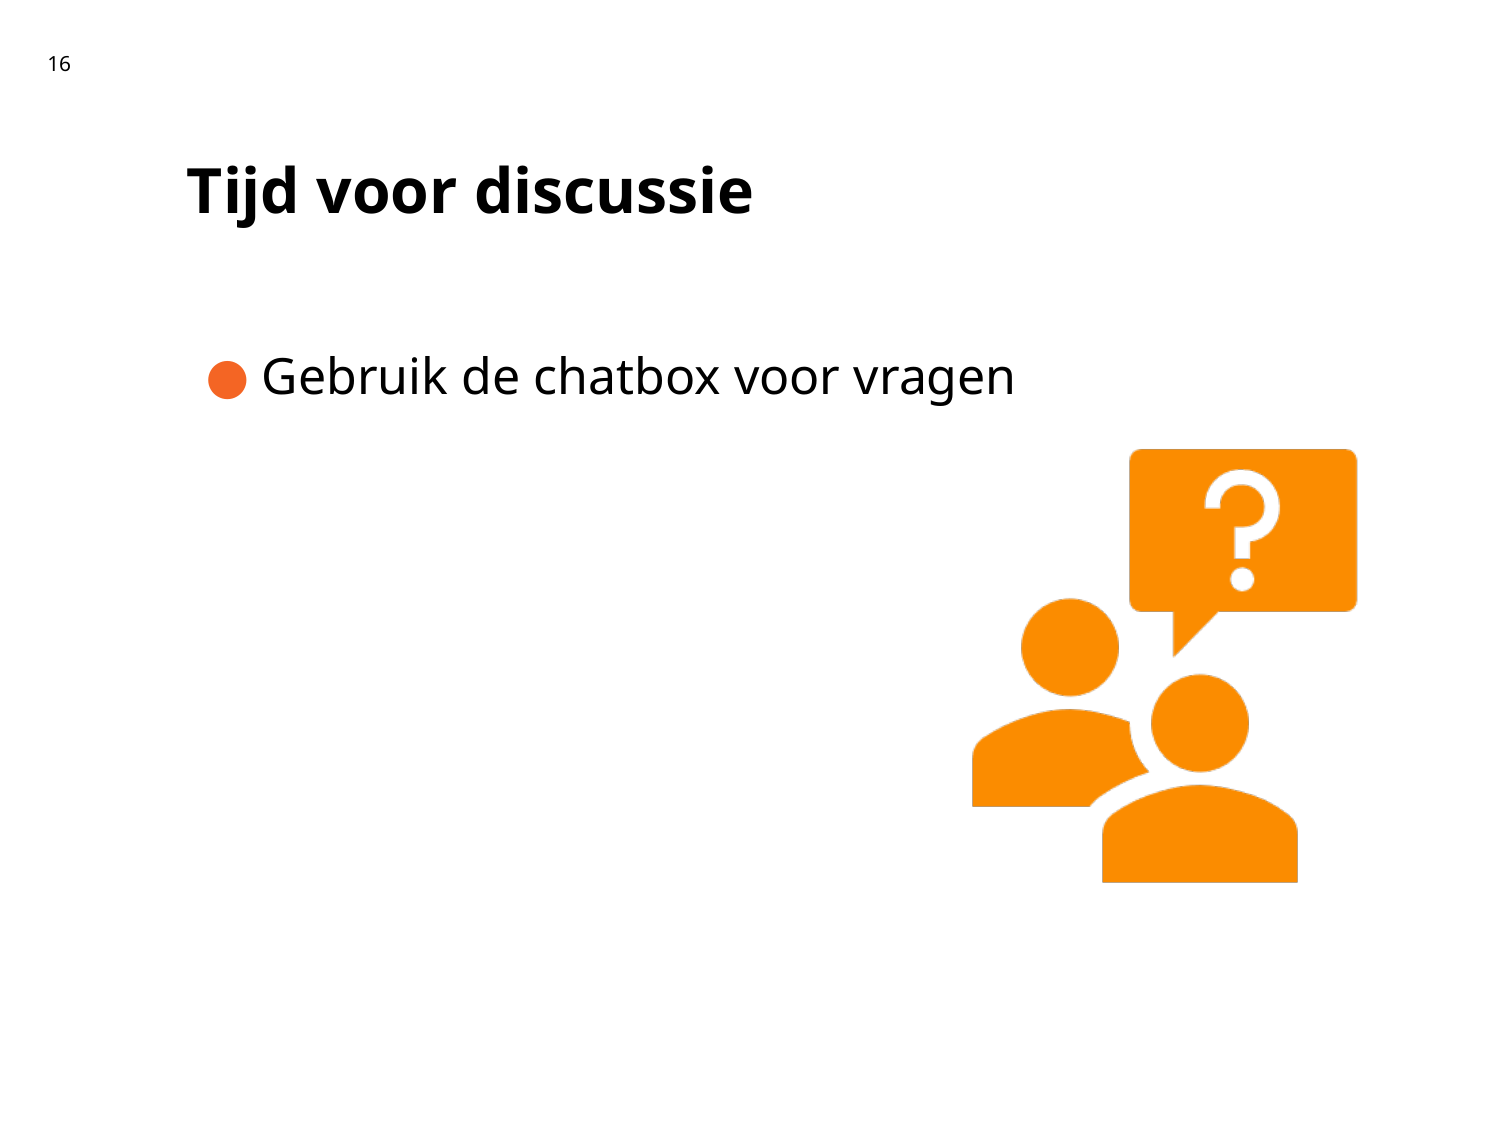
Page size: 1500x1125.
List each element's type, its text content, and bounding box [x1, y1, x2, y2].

title Tijd voor discussie [171, 94, 1425, 283]
picture [905, 406, 1426, 927]
list Gebruik de chatbox voor vragen [171, 328, 1425, 1005]
slide_number 16 [0, 34, 119, 95]
